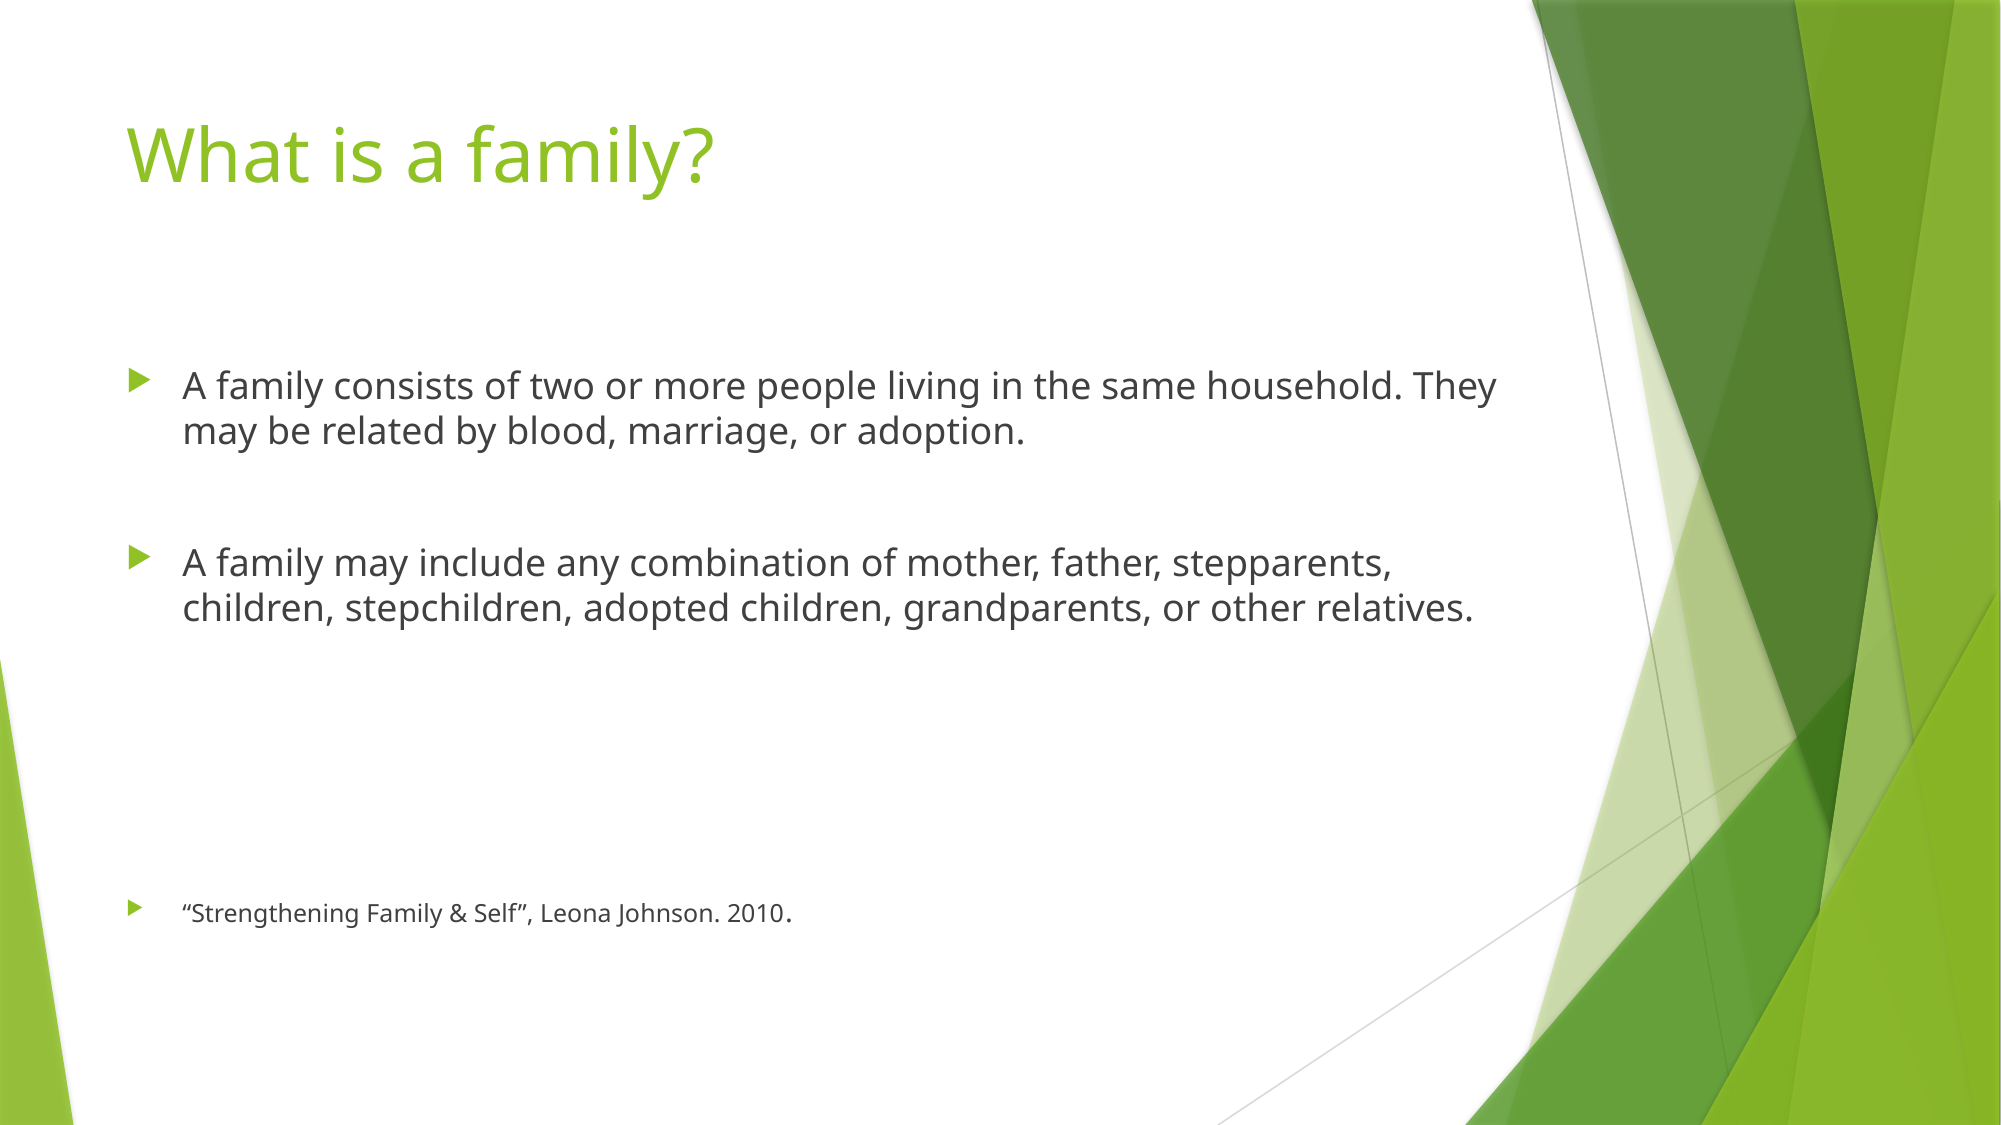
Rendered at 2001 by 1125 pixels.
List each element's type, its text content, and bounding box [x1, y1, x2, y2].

list A family consists of two or more people living in the same household. They may be related by blood, marriage, or adoption. A family may include any combination of mother, father, stepparents, children, stepchildren, adopted children, grandparents, or other relatives. “Strengthening Family & Self”, Leona Johnson. 2010. [111, 354, 1522, 992]
title What is a family? [111, 99, 1522, 317]
